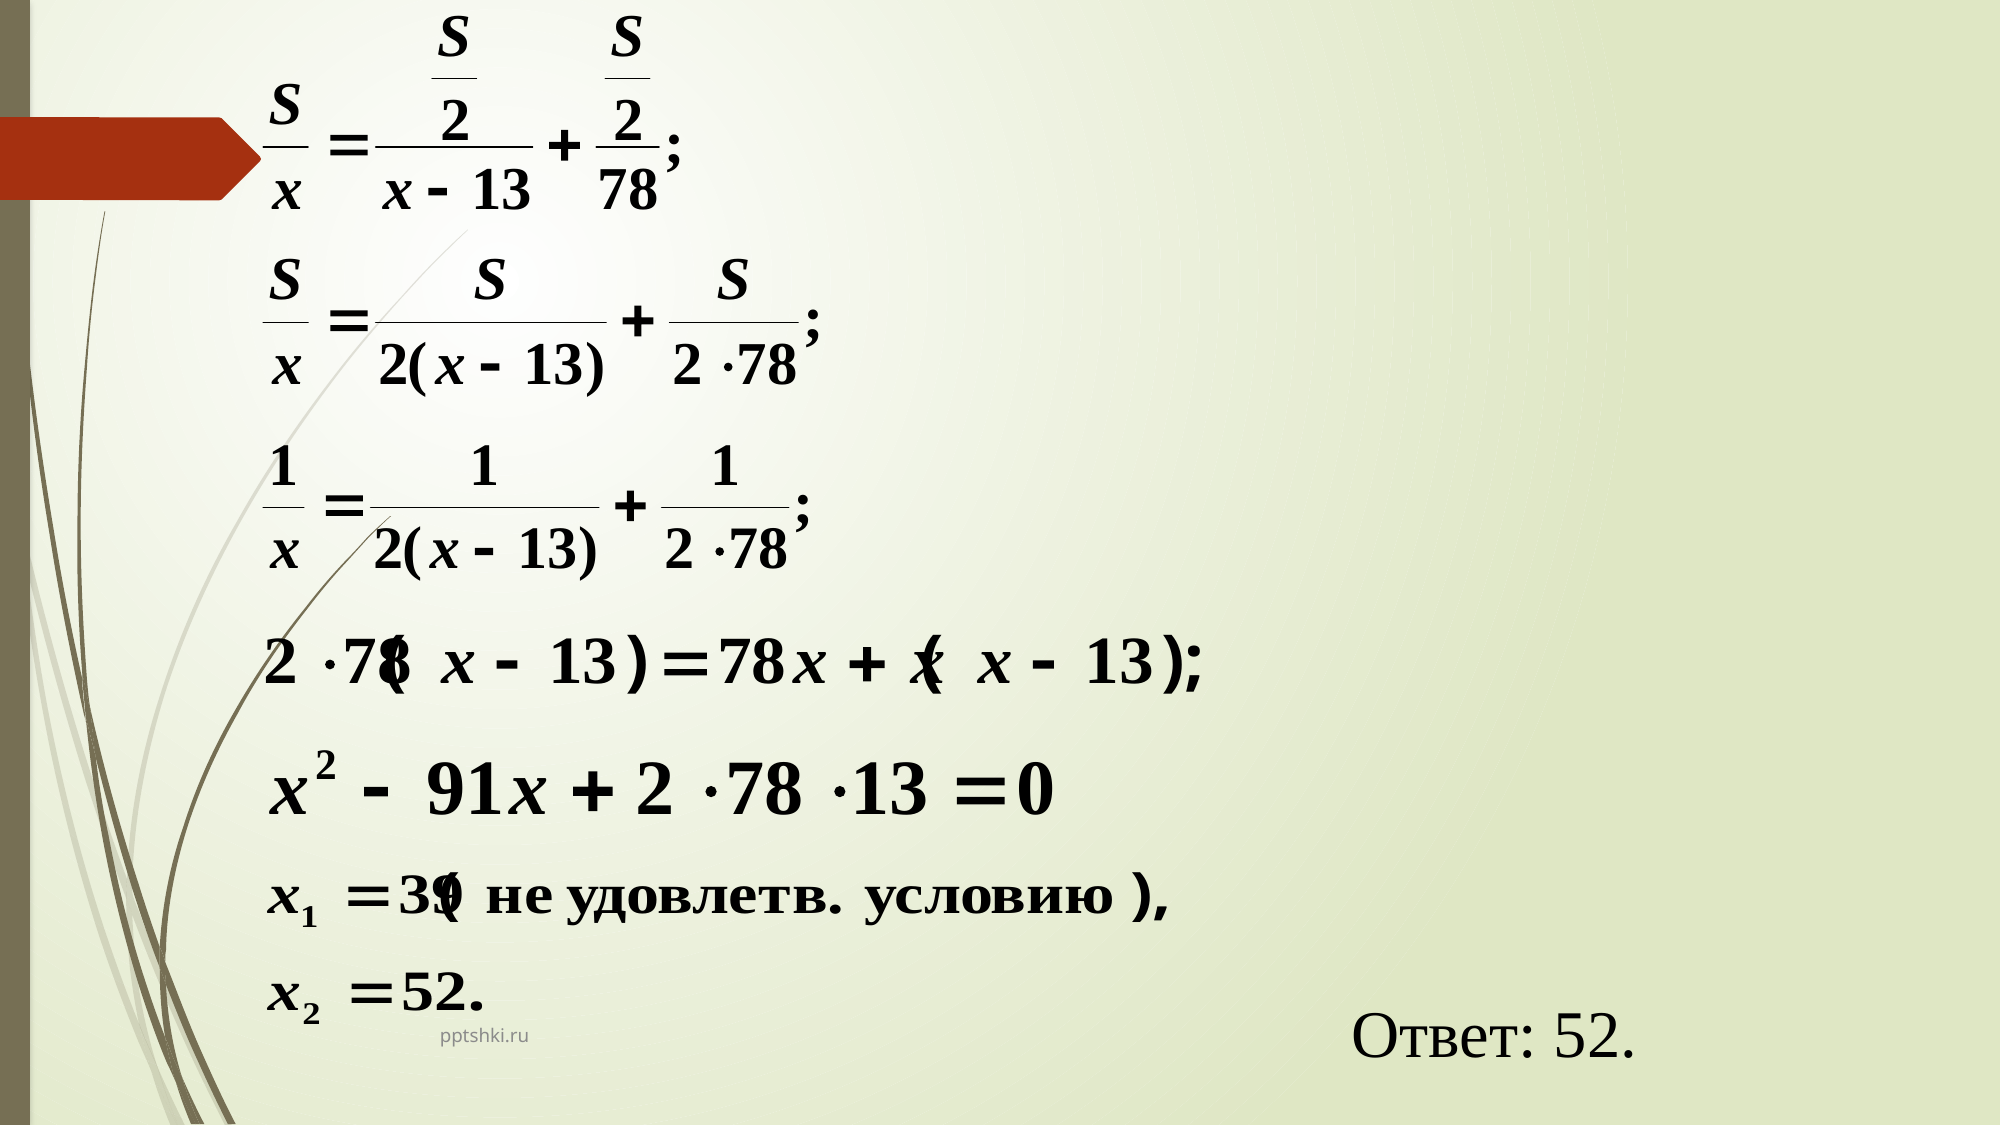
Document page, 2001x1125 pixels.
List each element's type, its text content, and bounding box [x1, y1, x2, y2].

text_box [256, 623, 1259, 703]
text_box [256, 0, 828, 406]
text_box Ответ: 52. [1336, 983, 1809, 1079]
footer pptshki.ru [424, 1006, 1675, 1067]
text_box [256, 860, 1222, 1033]
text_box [256, 429, 819, 591]
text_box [256, 735, 1061, 828]
